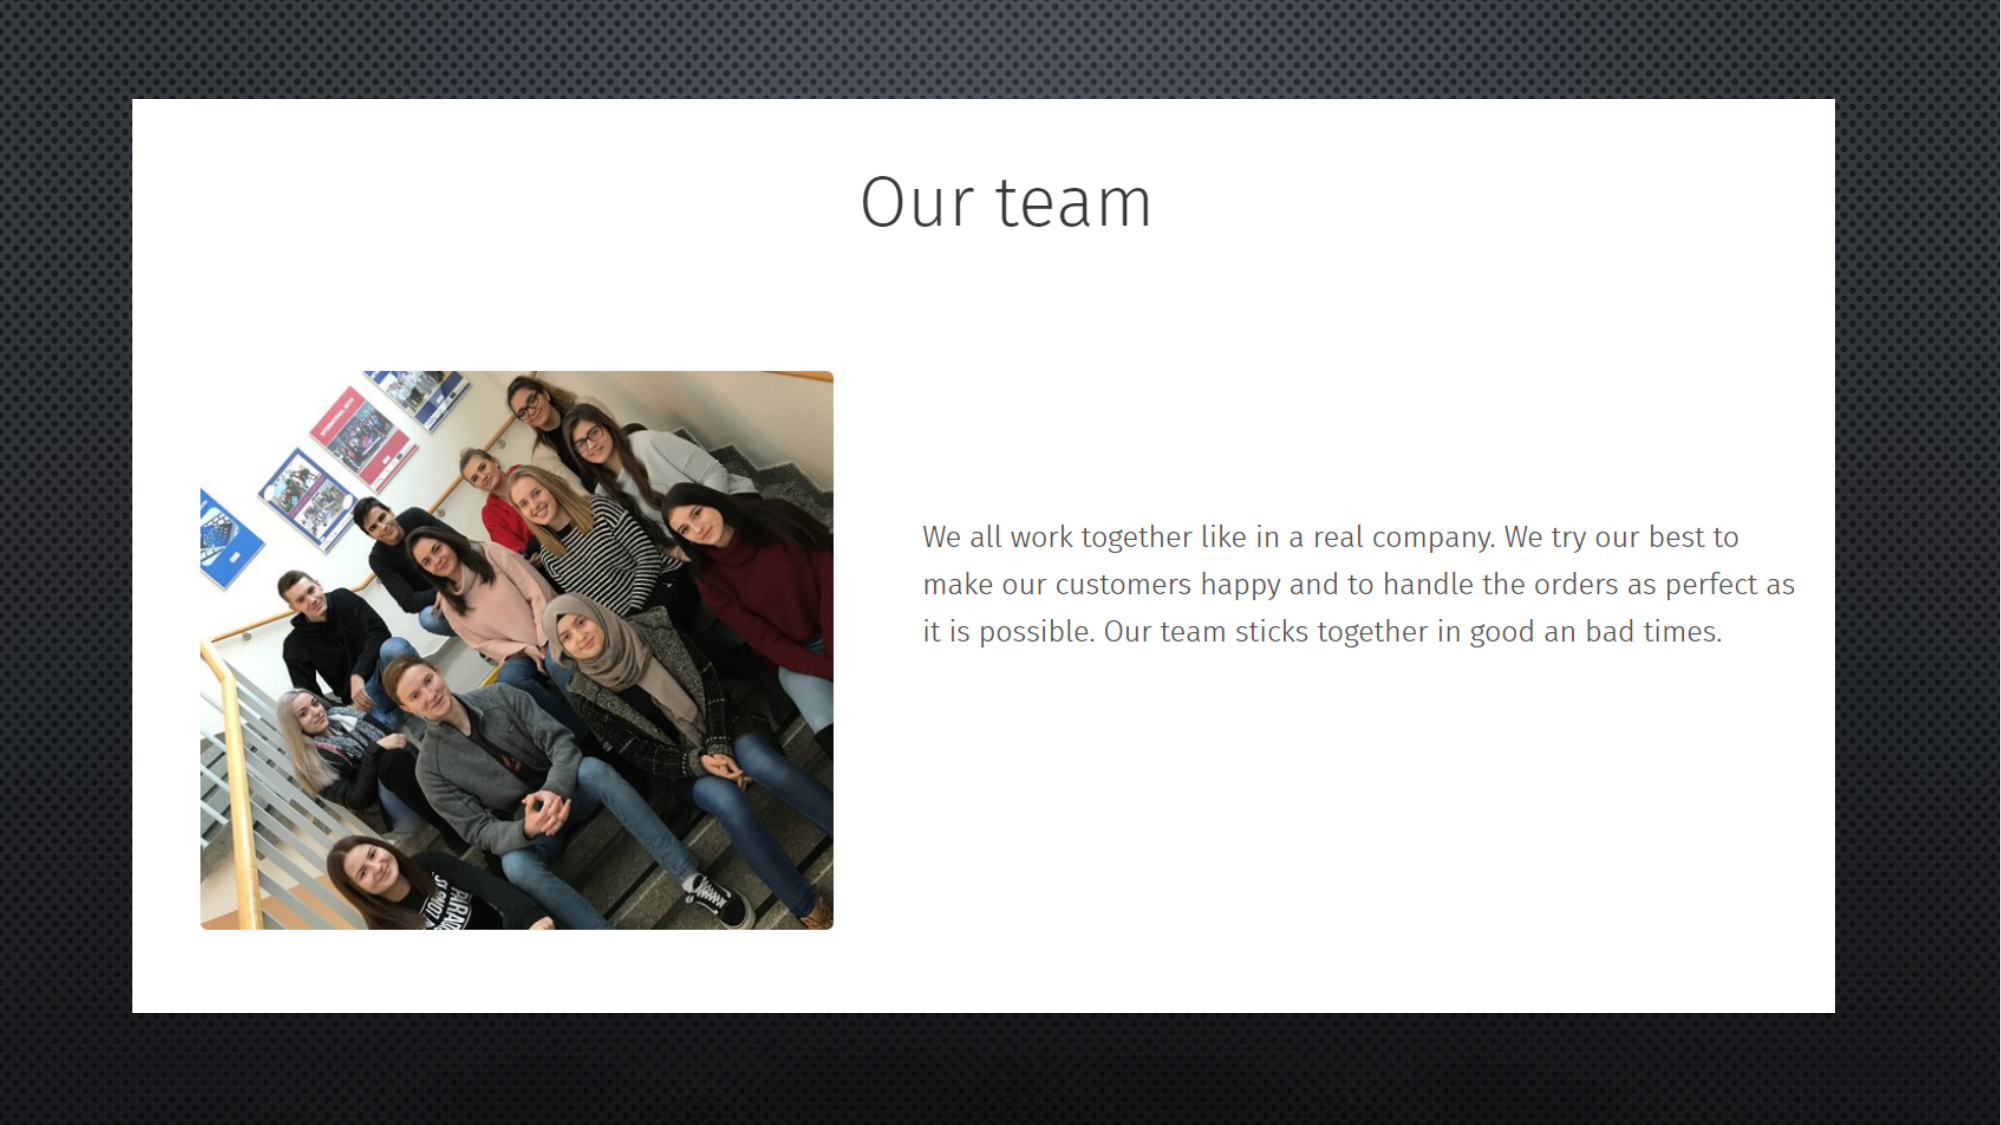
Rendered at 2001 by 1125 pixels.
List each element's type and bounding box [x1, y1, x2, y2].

picture [132, 99, 1836, 1013]
